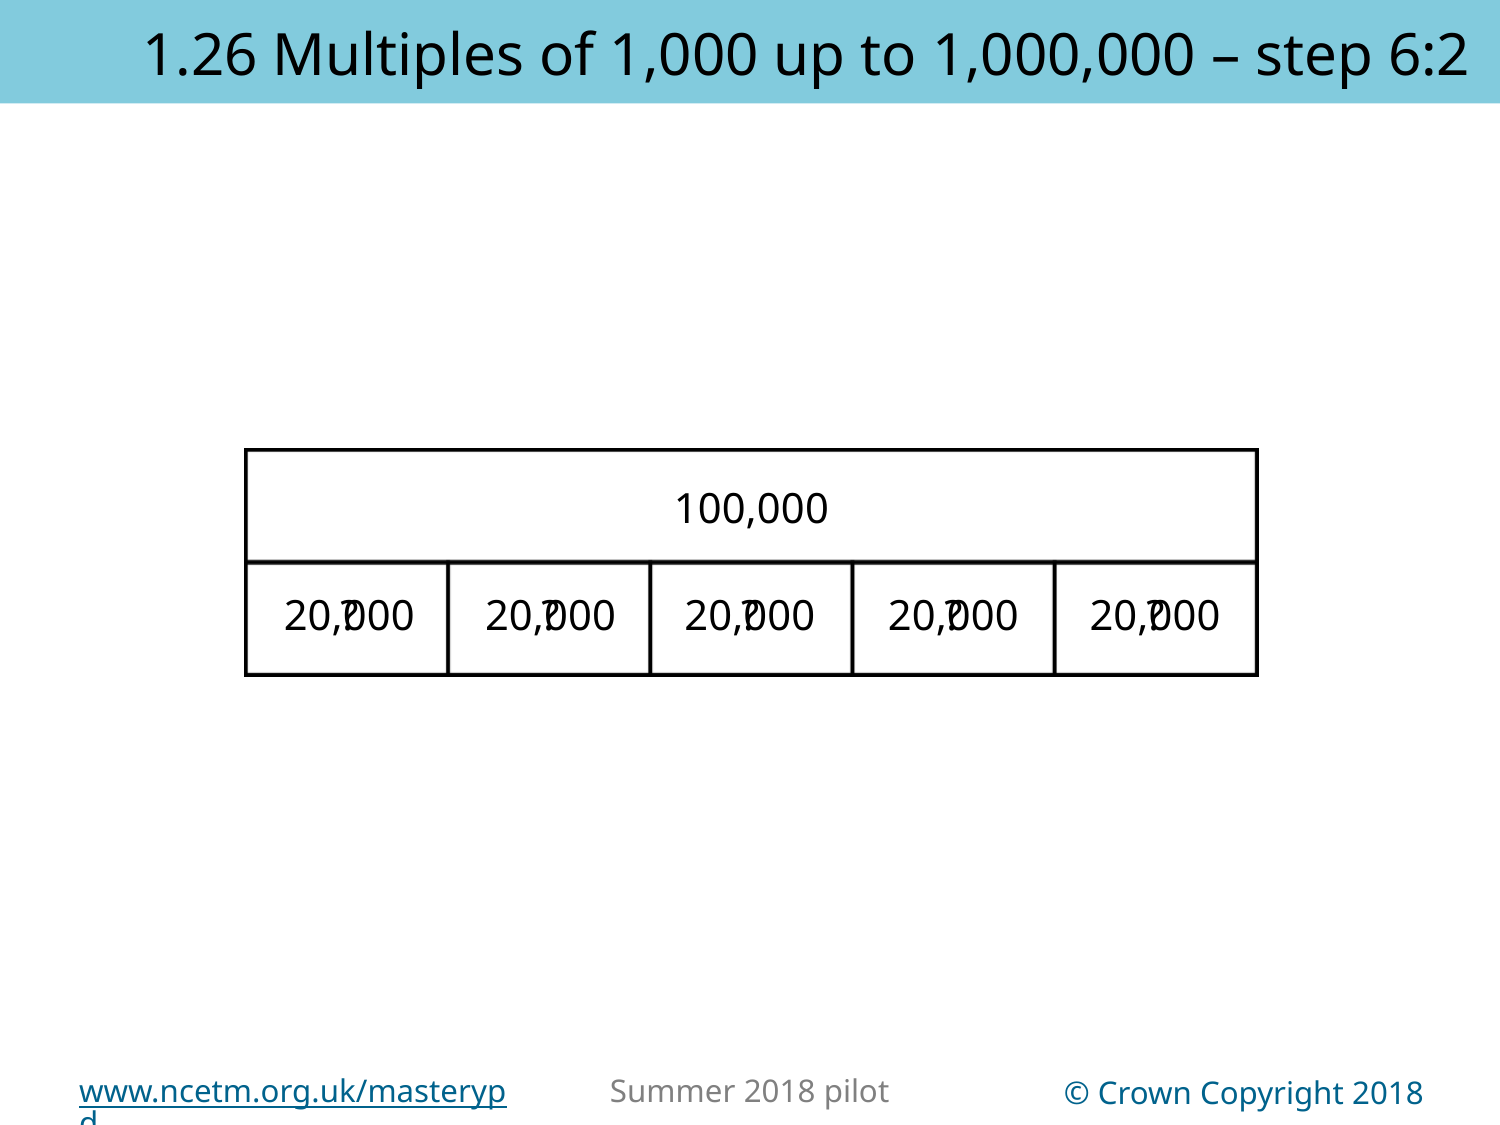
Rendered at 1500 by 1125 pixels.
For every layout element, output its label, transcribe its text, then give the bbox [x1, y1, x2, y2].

picture [244, 448, 1259, 677]
list 1.26 Multiples of 1,000 up to 1,000,000 – step 6:2 [0, 0, 1500, 104]
